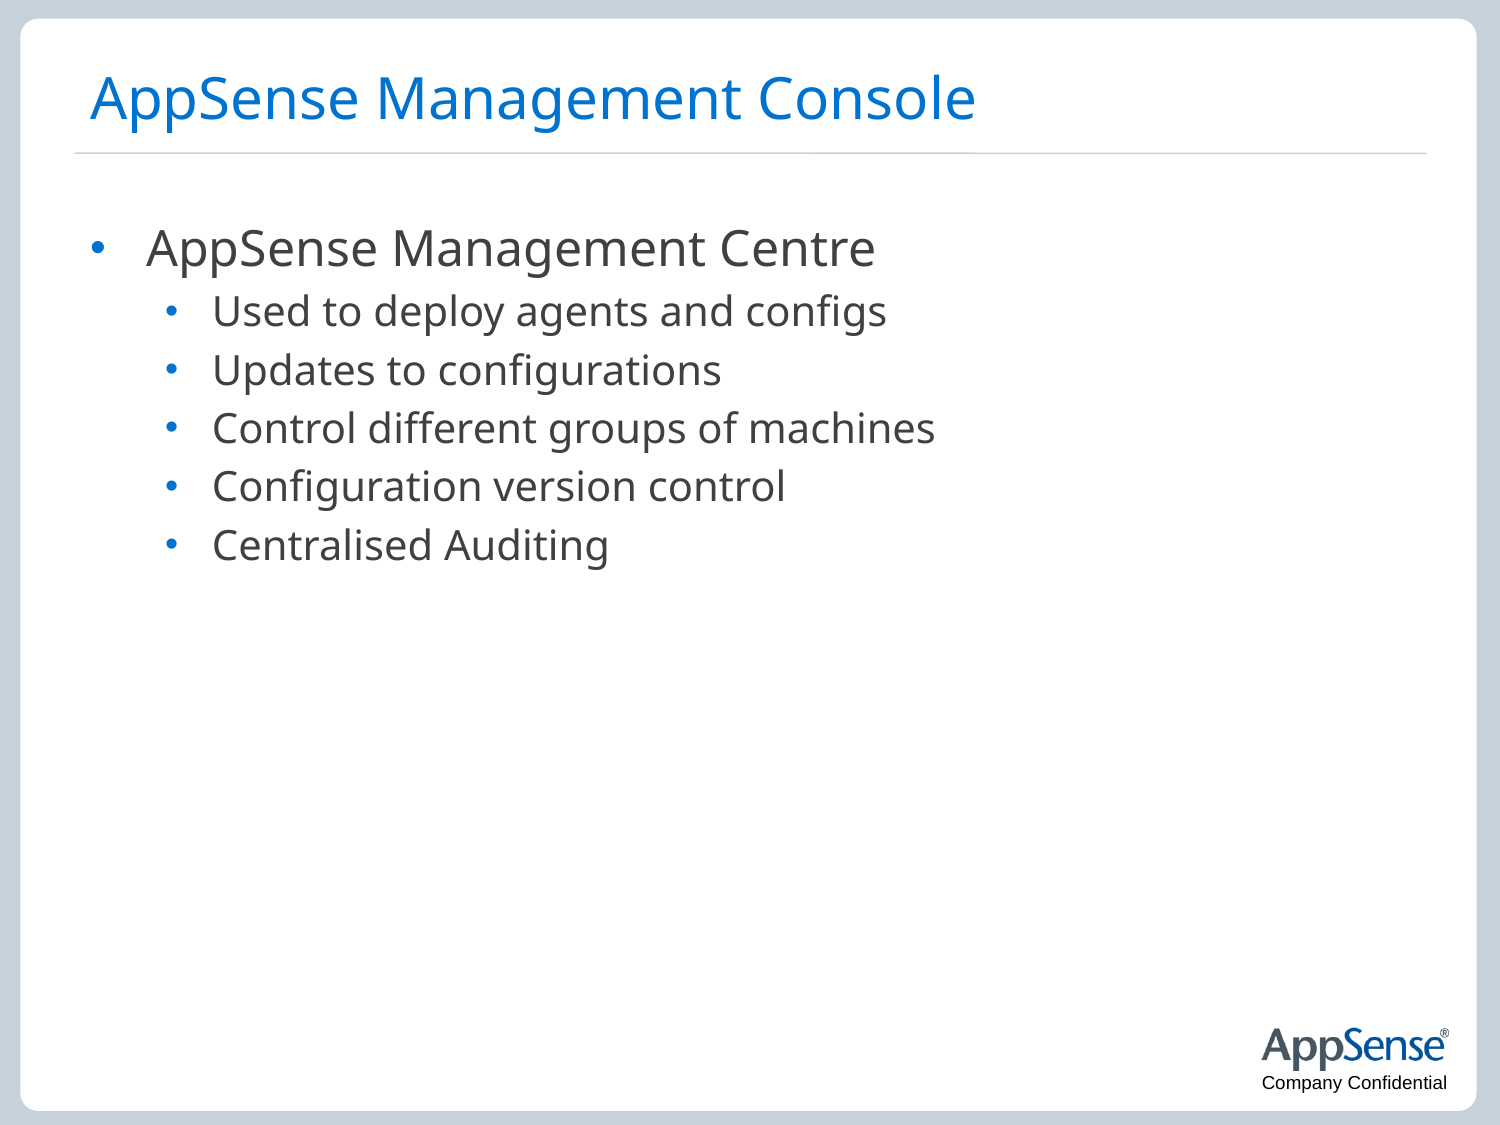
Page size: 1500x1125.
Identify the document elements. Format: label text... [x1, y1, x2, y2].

title AppSense Management Console [74, 44, 1426, 148]
list AppSense Management Centre Used to deploy agents and configs Updates to configurations Control different groups of machines Configuration version control Centralised Auditing [74, 209, 1426, 1006]
picture [1261, 1027, 1449, 1071]
